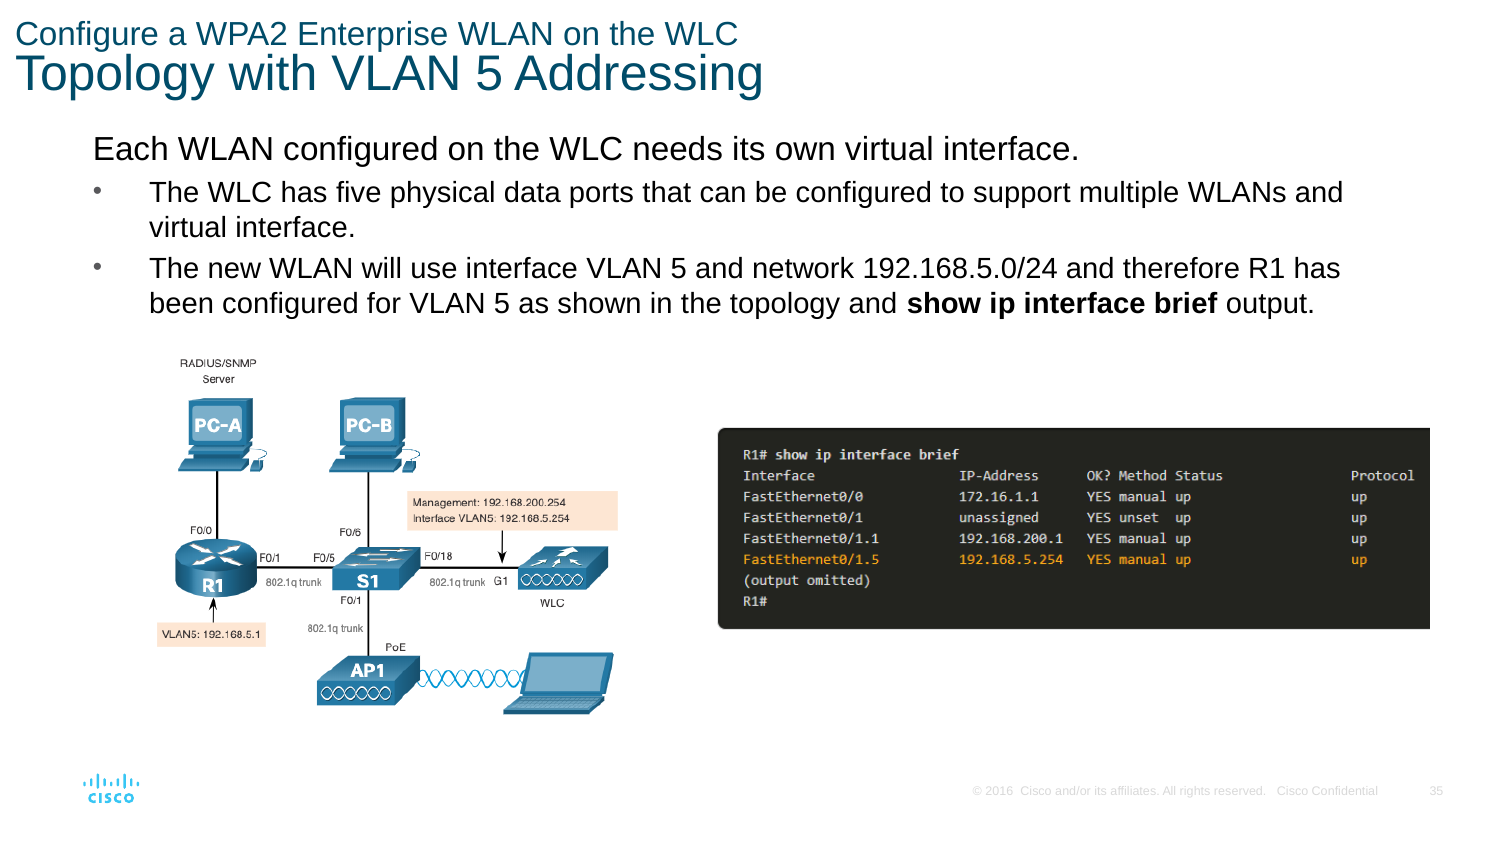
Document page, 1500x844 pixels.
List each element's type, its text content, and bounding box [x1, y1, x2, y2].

list Each WLAN configured on the WLC needs its own virtual interface. The WLC has five physical data ports that can be configured to support multiple WLANs and virtual interface. The new WLAN will use interface VLAN 5 and network 192.168.5.0/24 and therefore R1 has been configured for VLAN 5 as shown in the topology and show ip interface brief output. [77, 120, 1430, 726]
title Configure a WPA2 Enterprise WLAN on the WLC Topology with VLAN 5 Addressing [0, 0, 1369, 121]
picture [145, 353, 624, 729]
picture [715, 427, 1430, 630]
